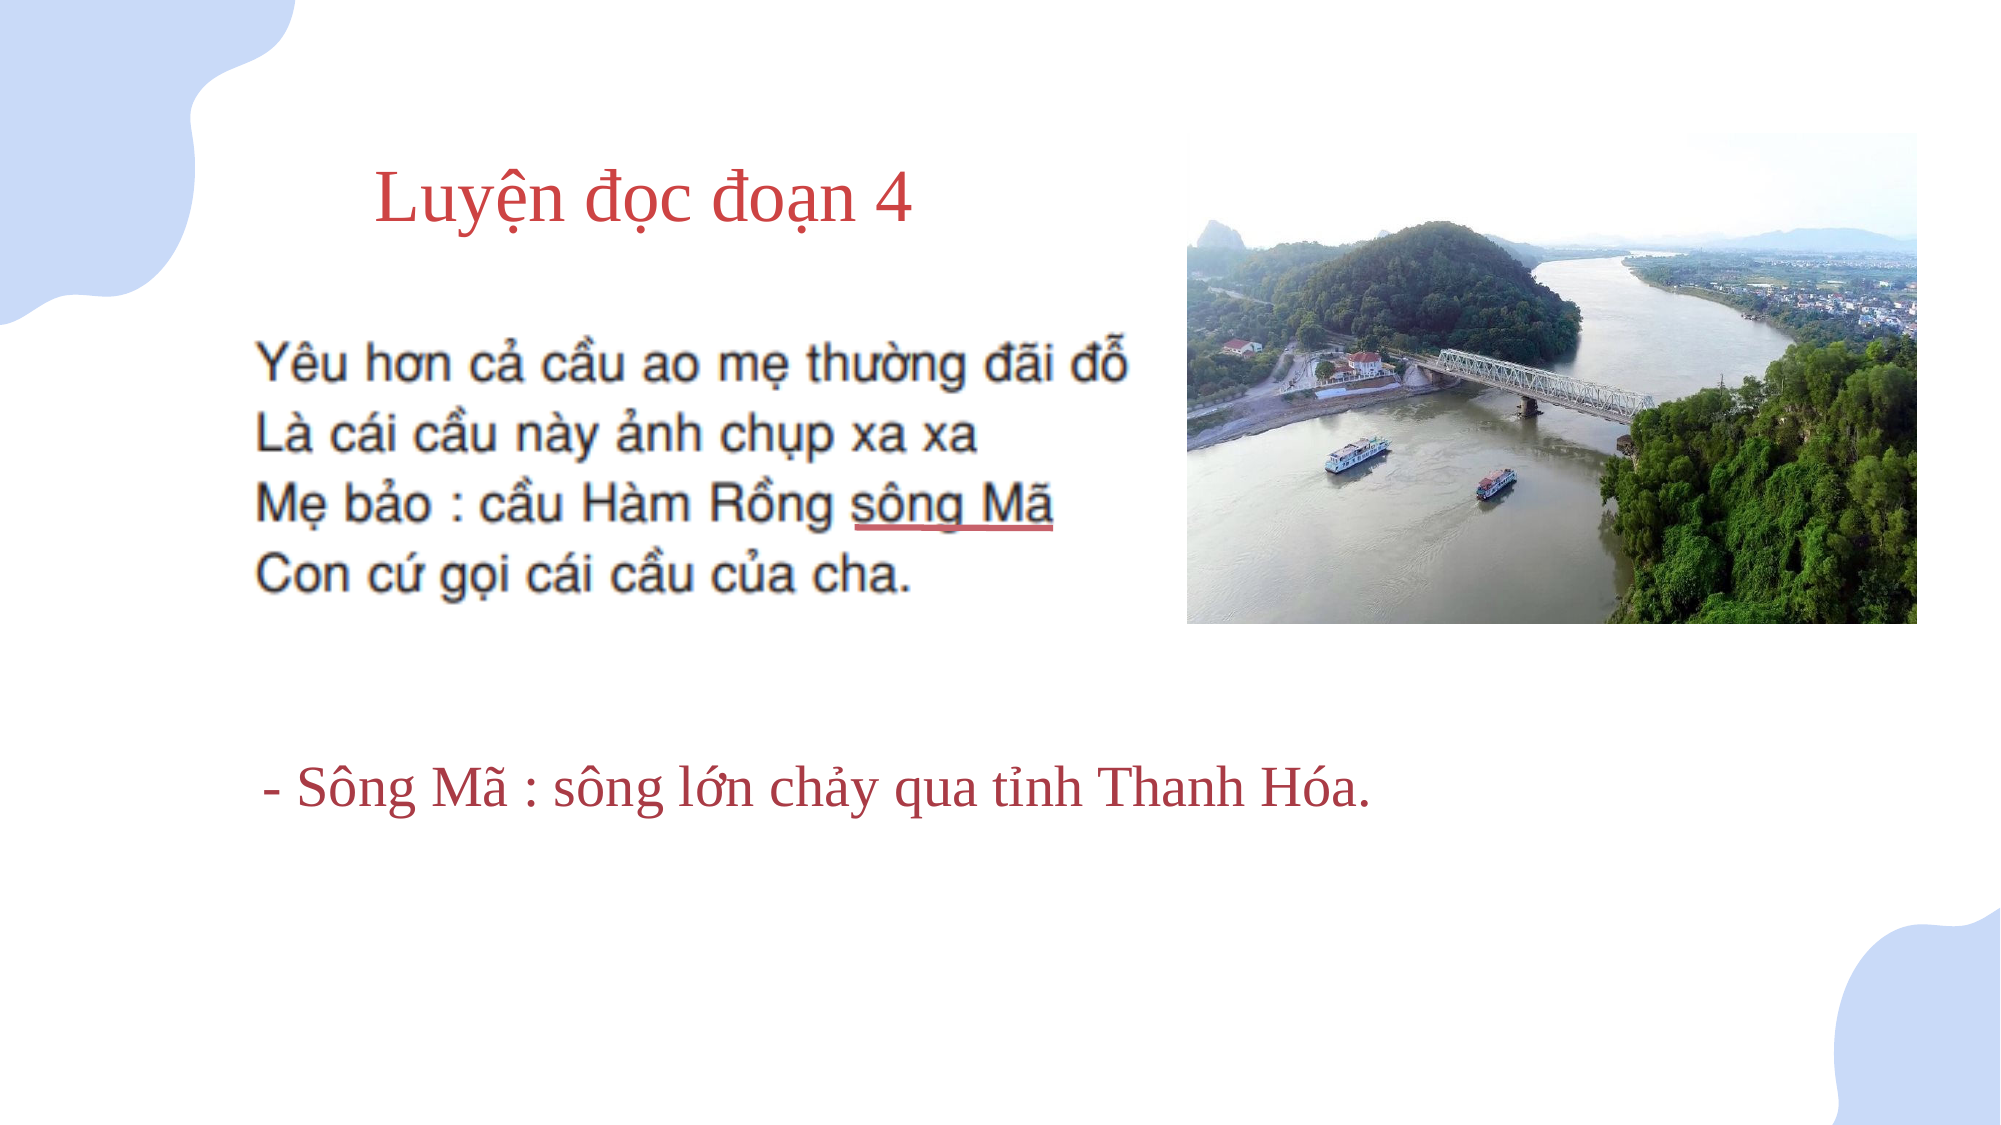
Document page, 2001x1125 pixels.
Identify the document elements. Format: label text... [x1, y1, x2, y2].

picture [206, 330, 1170, 624]
text_box Luyện đọc đoạn 4 [100, 133, 1185, 237]
picture [1187, 133, 1917, 624]
text_box - Sông Mã : sông lớn chảy qua tỉnh Thanh Hóa. [247, 740, 2000, 925]
